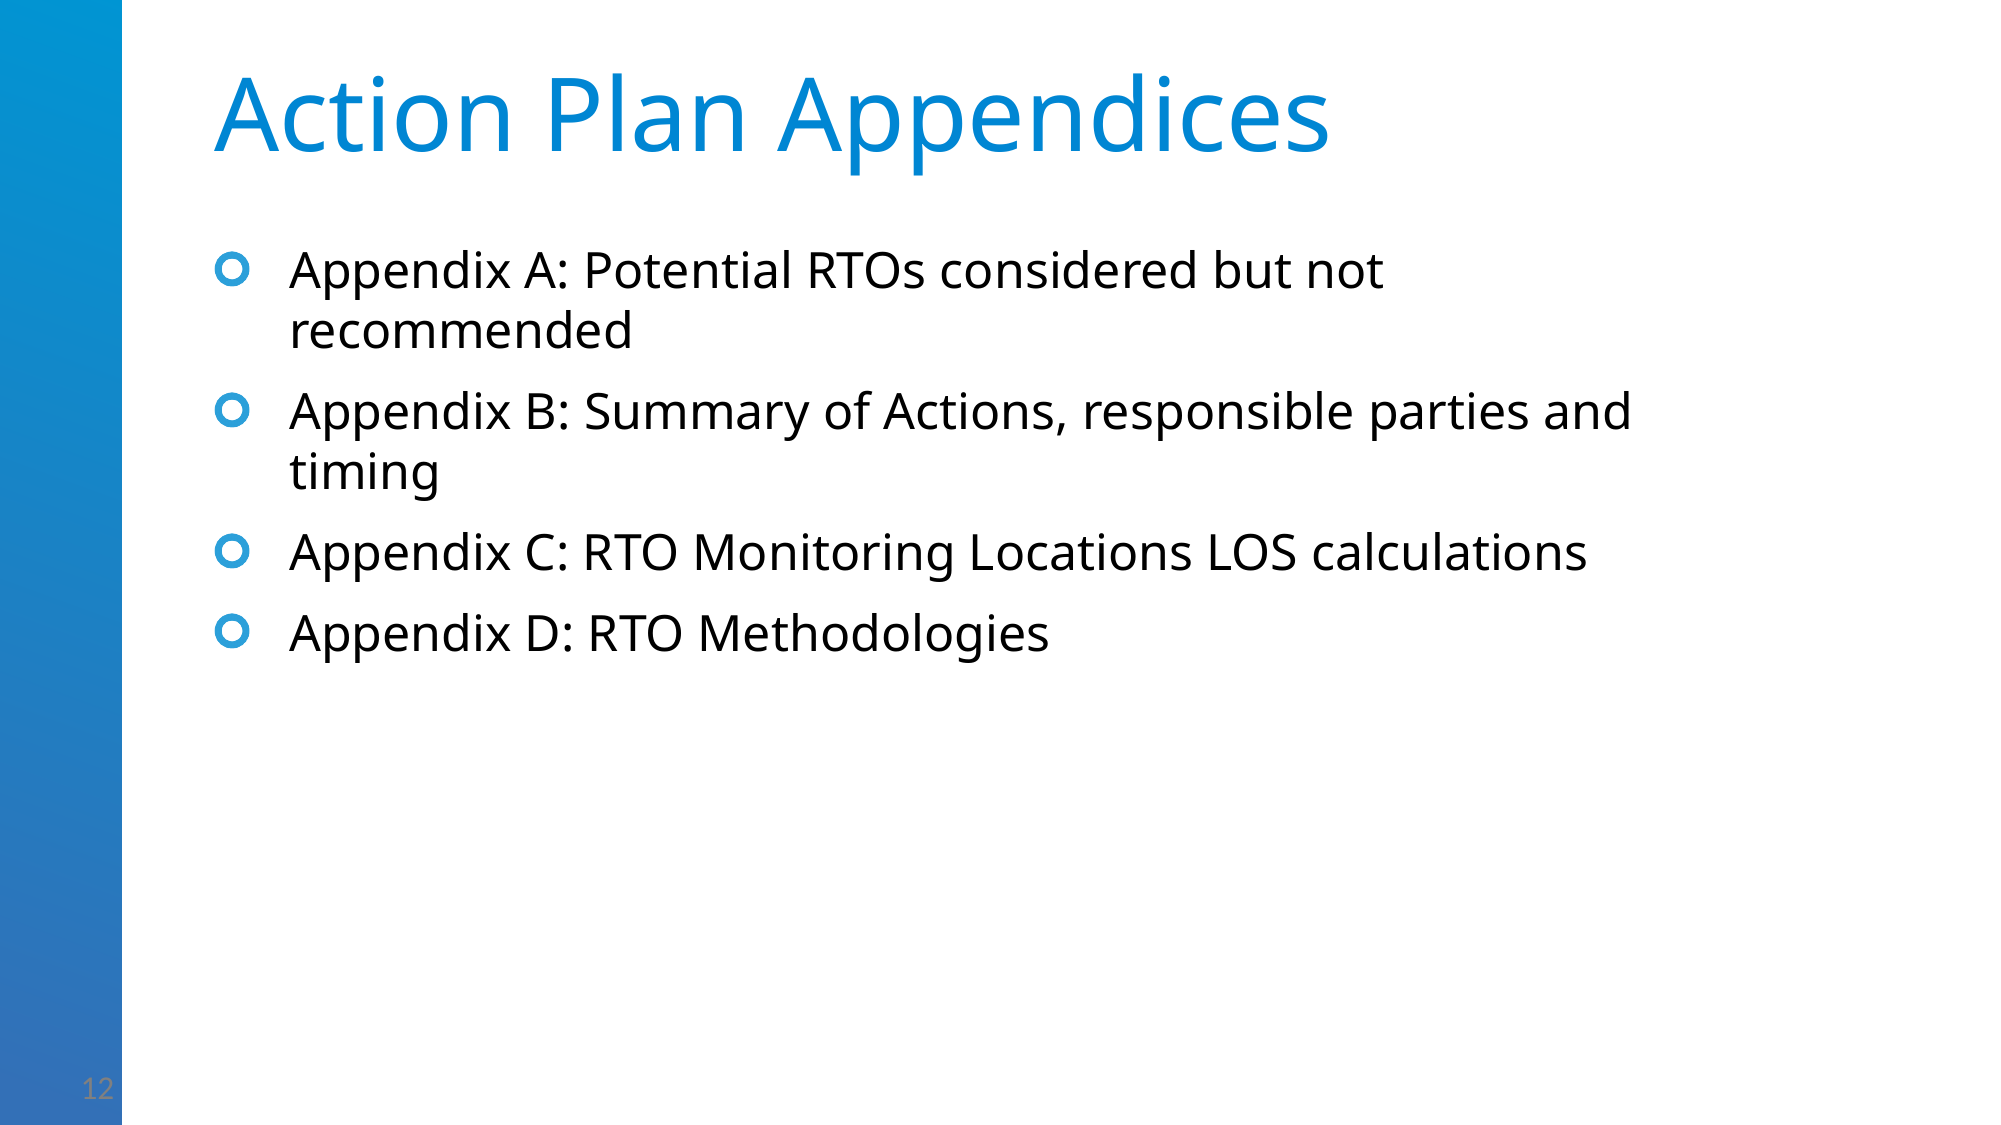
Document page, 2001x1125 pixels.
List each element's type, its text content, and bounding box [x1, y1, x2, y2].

picture [214, 392, 250, 428]
picture [214, 251, 250, 287]
picture [214, 533, 250, 569]
title Action Plan Appendices [199, 41, 1973, 221]
list Appendix A: Potential RTOs considered but not recommended Appendix B: Summary of Actions, responsible parties and timing Appendix C: RTO Monitoring Locations LOS calculations Appendix D: RTO Methodologies [199, 231, 1709, 1125]
slide_number 12 [18, 1061, 130, 1111]
picture [214, 613, 250, 649]
